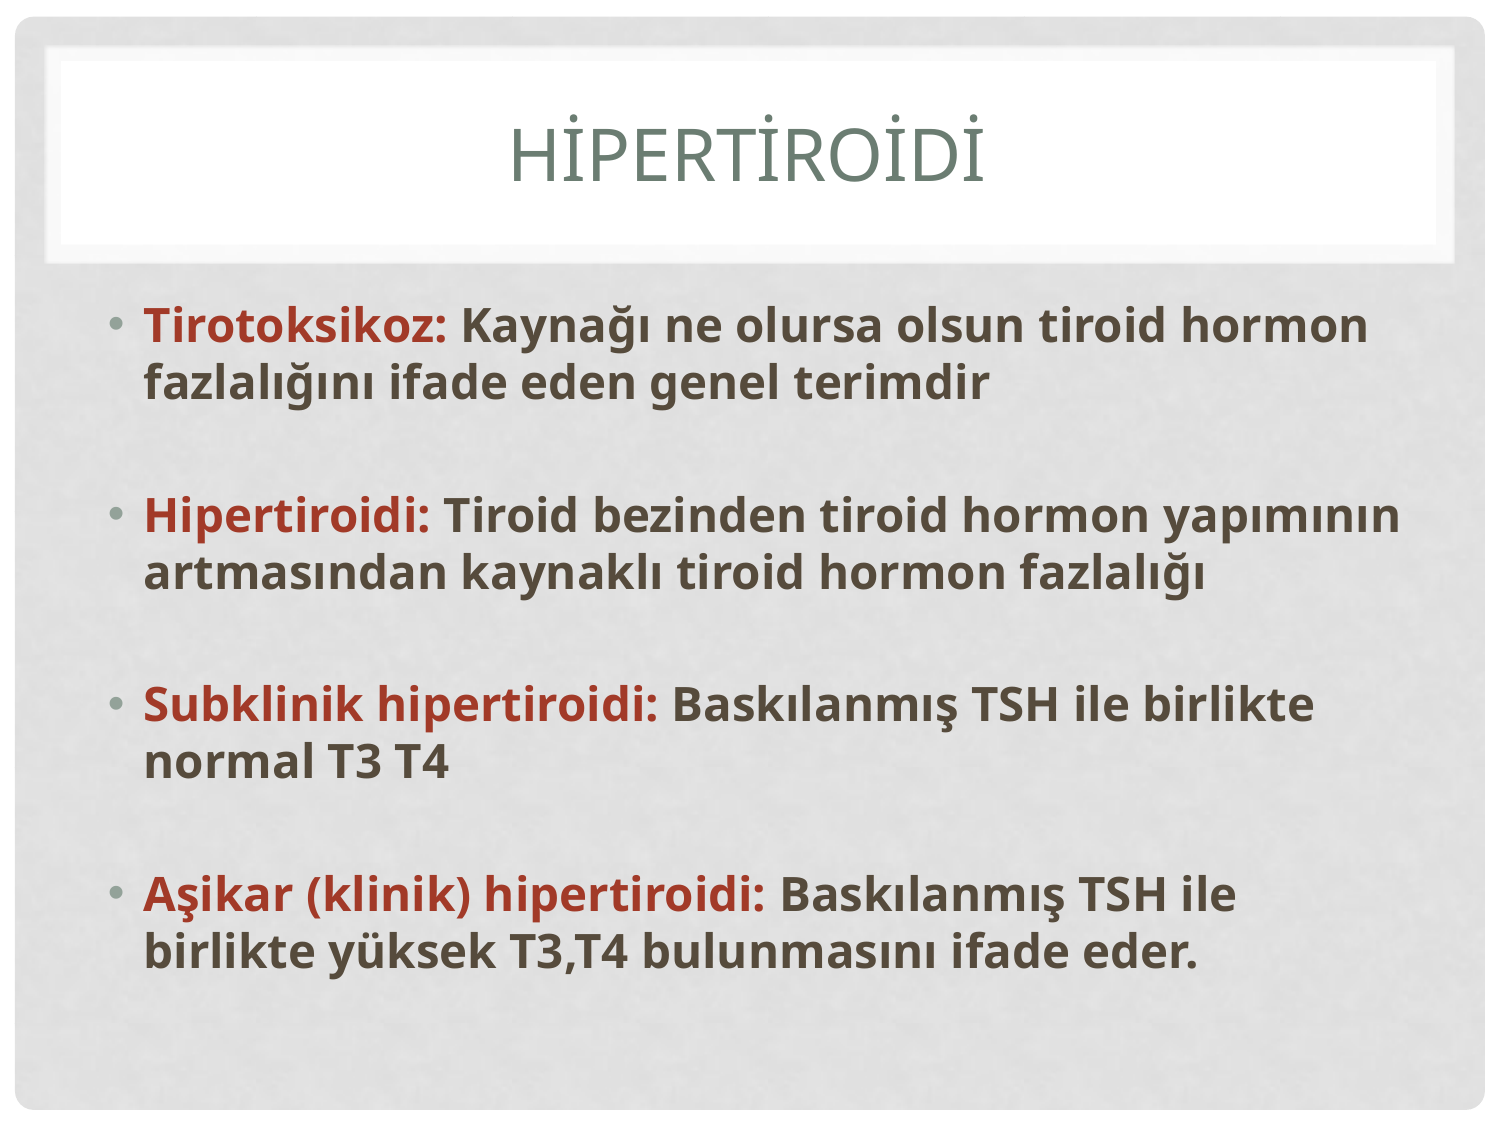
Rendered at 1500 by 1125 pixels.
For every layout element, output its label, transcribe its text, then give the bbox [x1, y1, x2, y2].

list Tirotoksikoz: Kaynağı ne olursa olsun tiroid hormon fazlalığını ifade eden genel terimdir Hipertiroidi: Tiroid bezinden tiroid hormon yapımının artmasından kaynaklı tiroid hormon fazlalığı Subklinik hipertiroidi: Baskılanmış TSH ile birlikte normal T3 T4 Aşikar (klinik) hipertiroidi: Baskılanmış TSH ile birlikte yüksek T3,T4 bulunmasını ifade eder. [75, 287, 1425, 1005]
title HİPERTİROİDİ [69, 66, 1425, 238]
